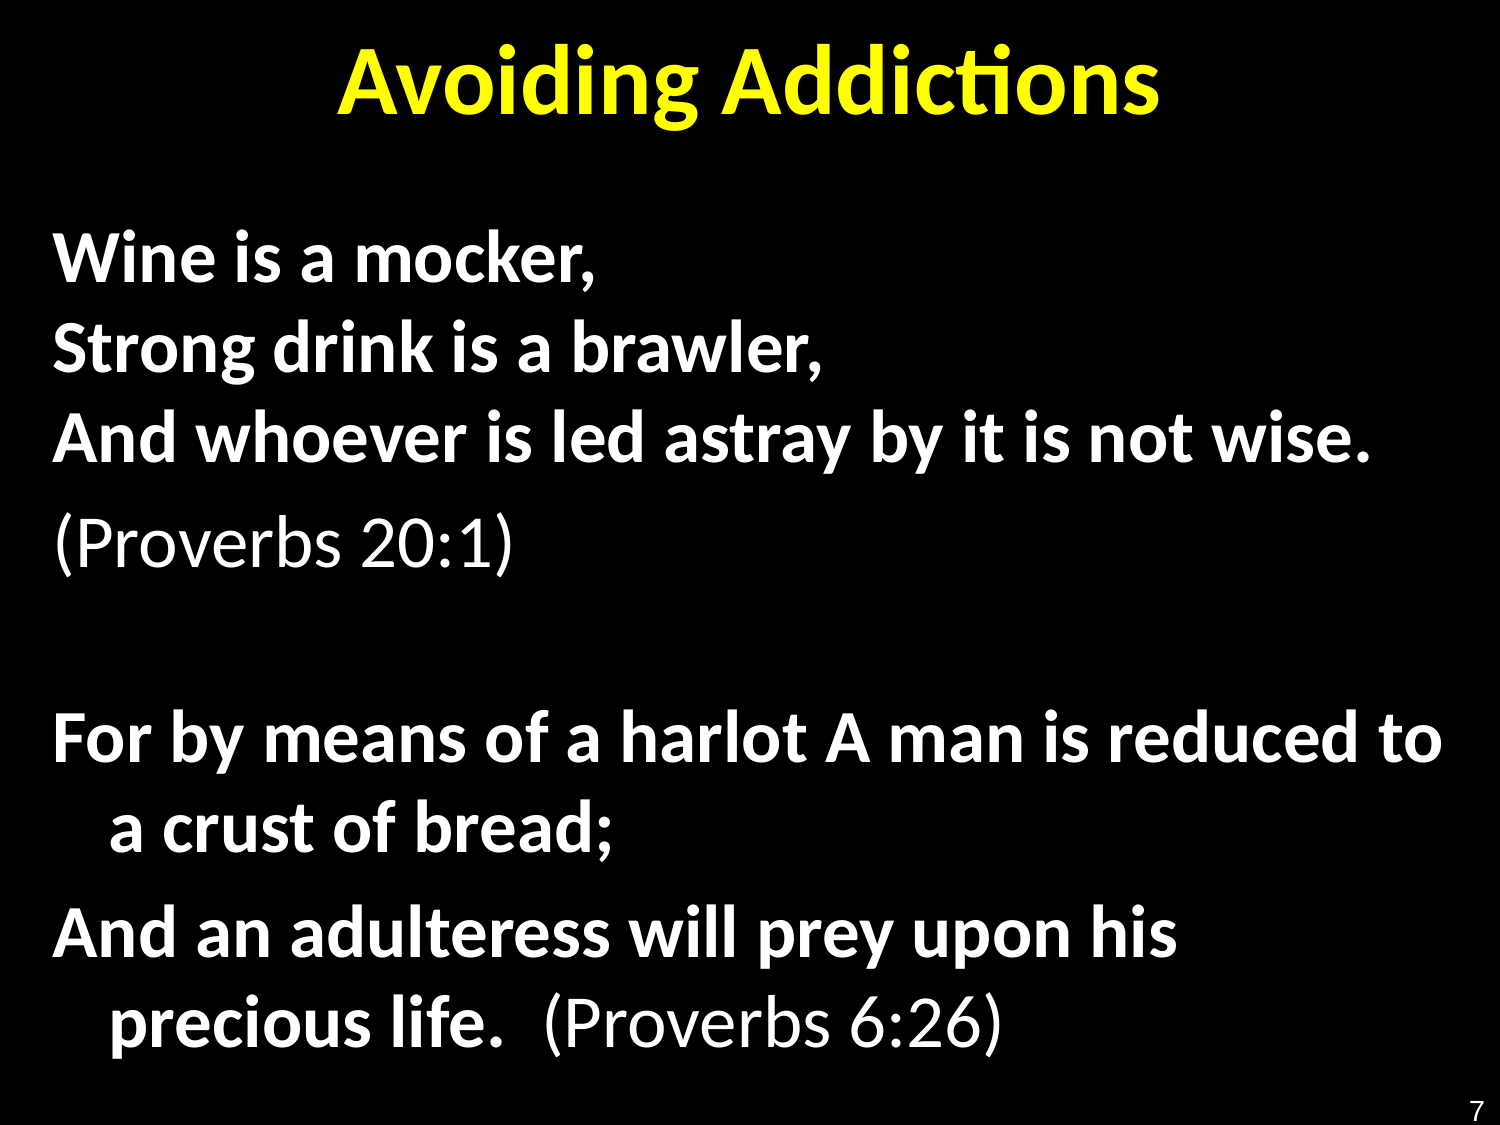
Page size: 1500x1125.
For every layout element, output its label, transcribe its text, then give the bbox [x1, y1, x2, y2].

list Wine is a mocker, Strong drink is a brawler, And whoever is led astray by it is not wise. (Proverbs 20:1) For by means of a harlot A man is reduced to a crust of bread; And an adulteress will prey upon his precious life. (Proverbs 6:26) [37, 199, 1463, 943]
title Avoiding Addictions [0, 12, 1500, 138]
slide_number 7 [1424, 1084, 1500, 1125]
